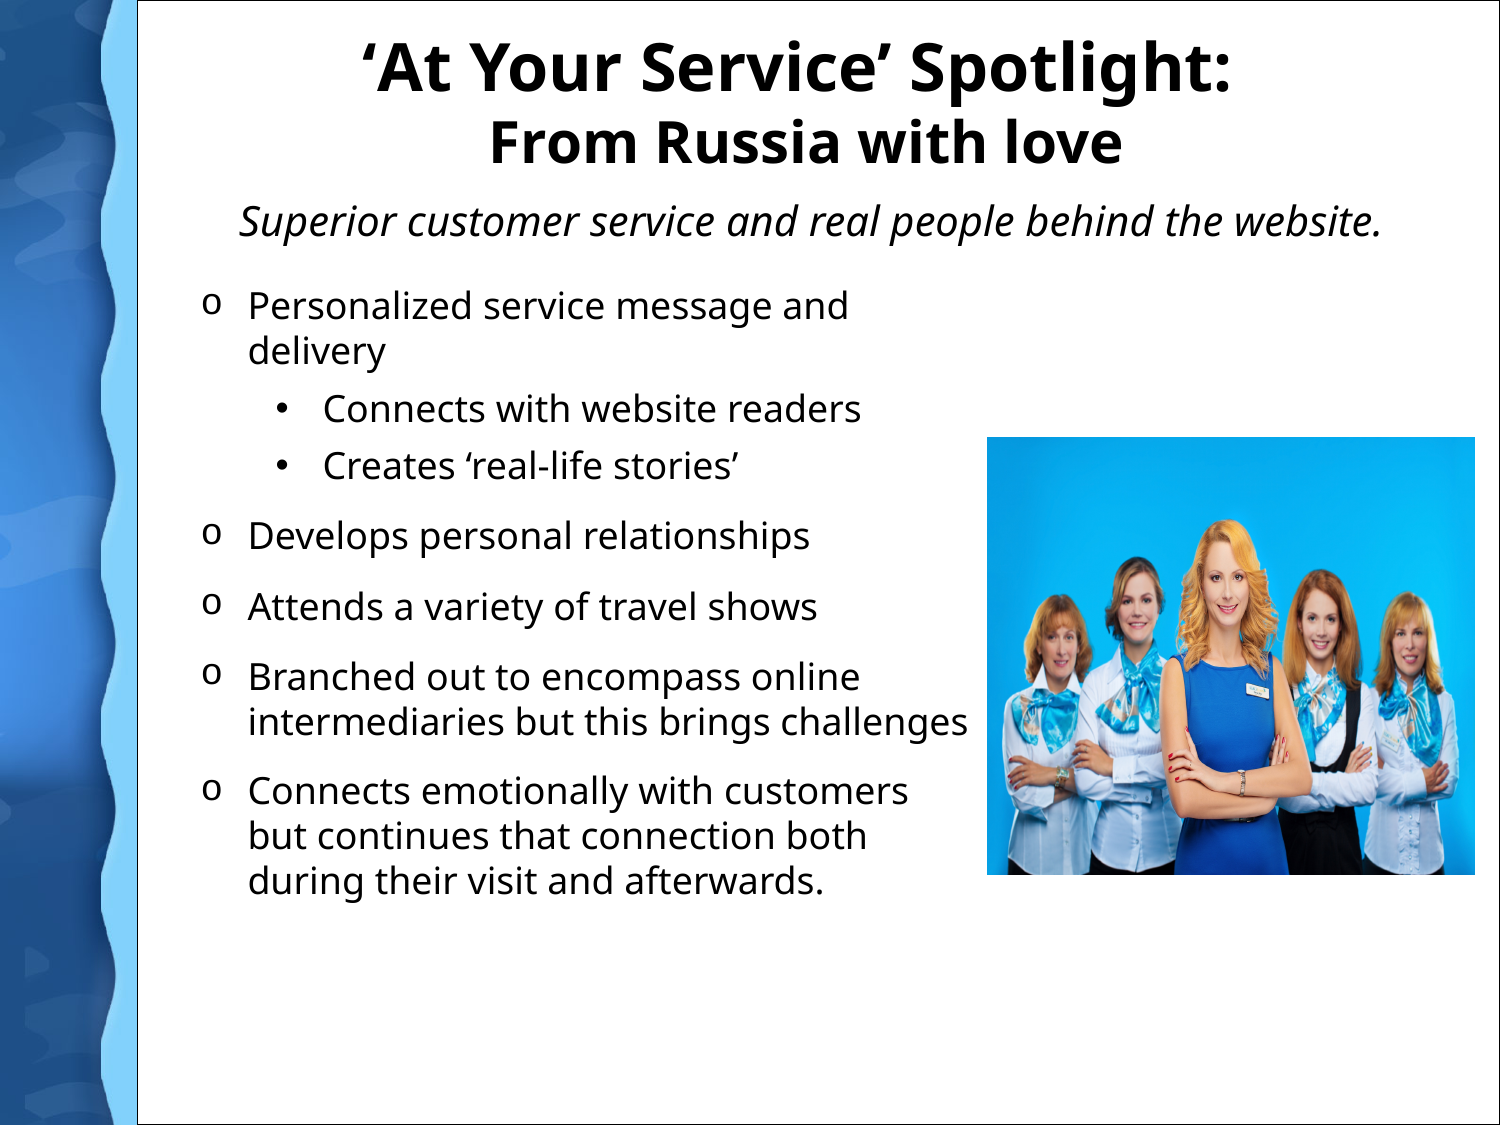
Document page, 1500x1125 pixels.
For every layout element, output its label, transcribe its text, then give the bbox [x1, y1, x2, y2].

text_box Superior customer service and real people behind the website. [137, 187, 1475, 253]
title ‘At Your Service’ Spotlight: From Russia with love [176, 50, 1438, 150]
text_box Personalized service message and delivery Connects with website readers Creates ‘real-life stories’ Develops personal relationships Attends a variety of travel shows Branched out to encompass online intermediaries but this brings challenges Connects emotionally with customers but continues that connection both during their visit and afterwards. [185, 274, 987, 1125]
picture [0, 0, 137, 1125]
picture [1144, 705, 1153, 719]
picture [1132, 674, 1141, 679]
picture [1003, 520, 1472, 876]
